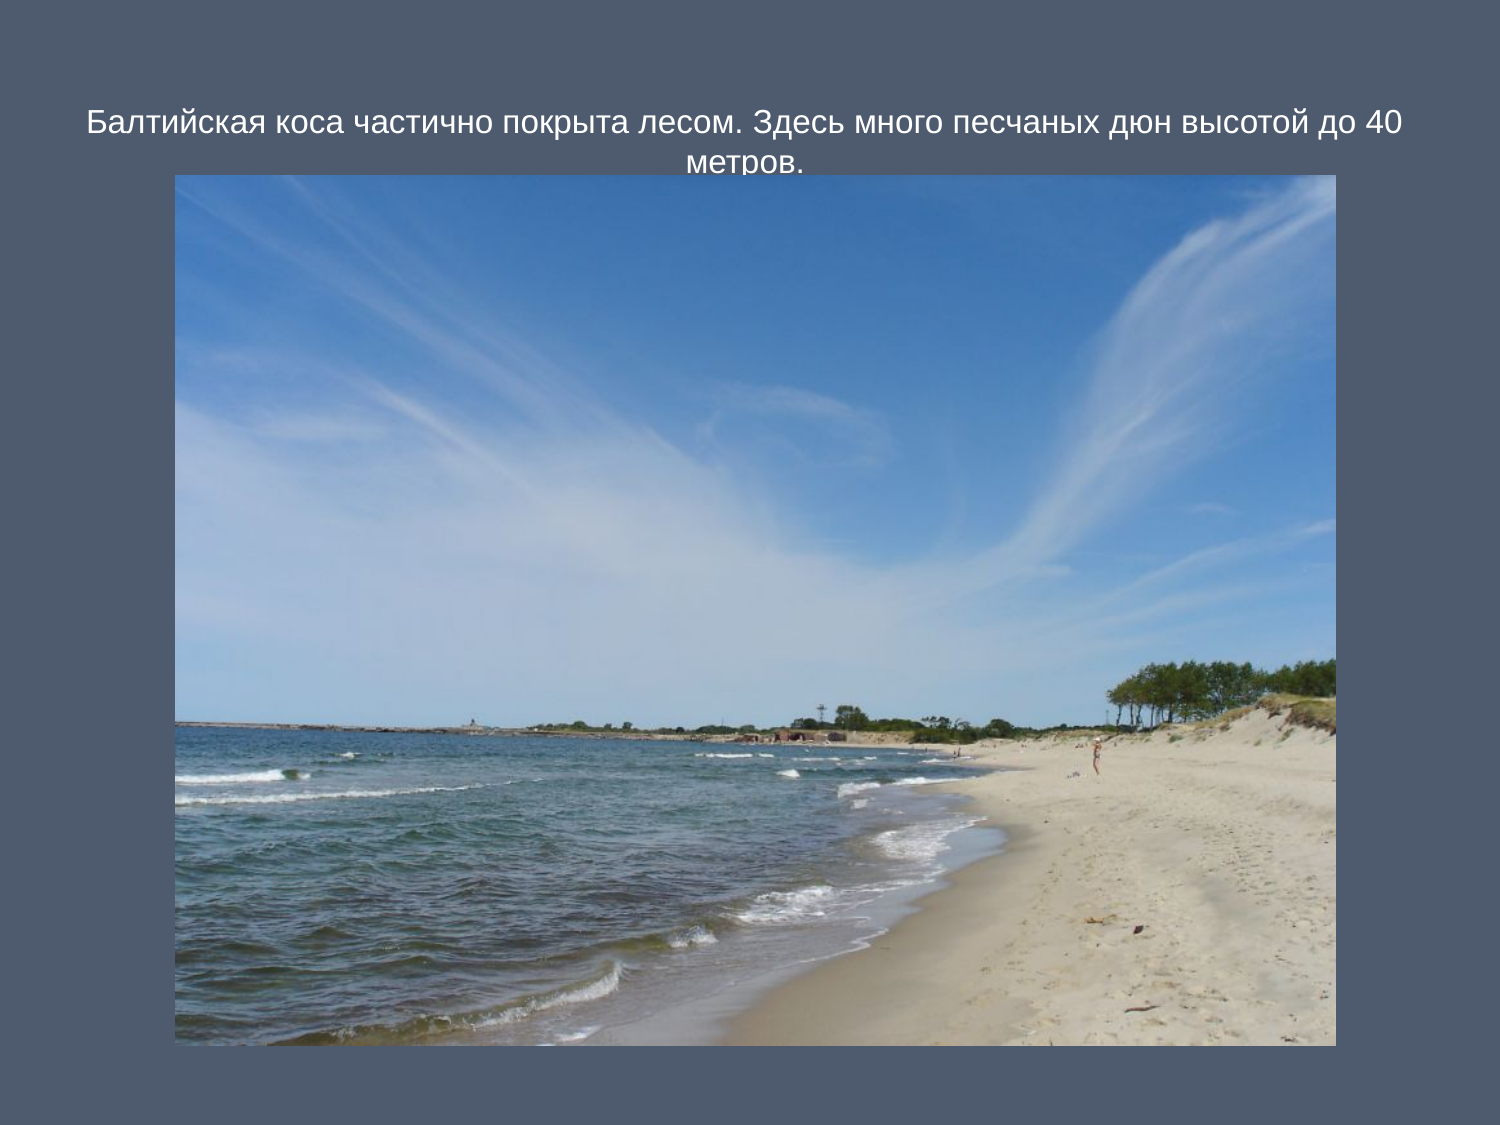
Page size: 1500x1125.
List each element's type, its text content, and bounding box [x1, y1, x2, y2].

picture [175, 175, 1337, 1047]
title Балтийская коса частично покрыта лесом. Здесь много песчаных дюн высотой до 40 метров. [70, 46, 1421, 235]
